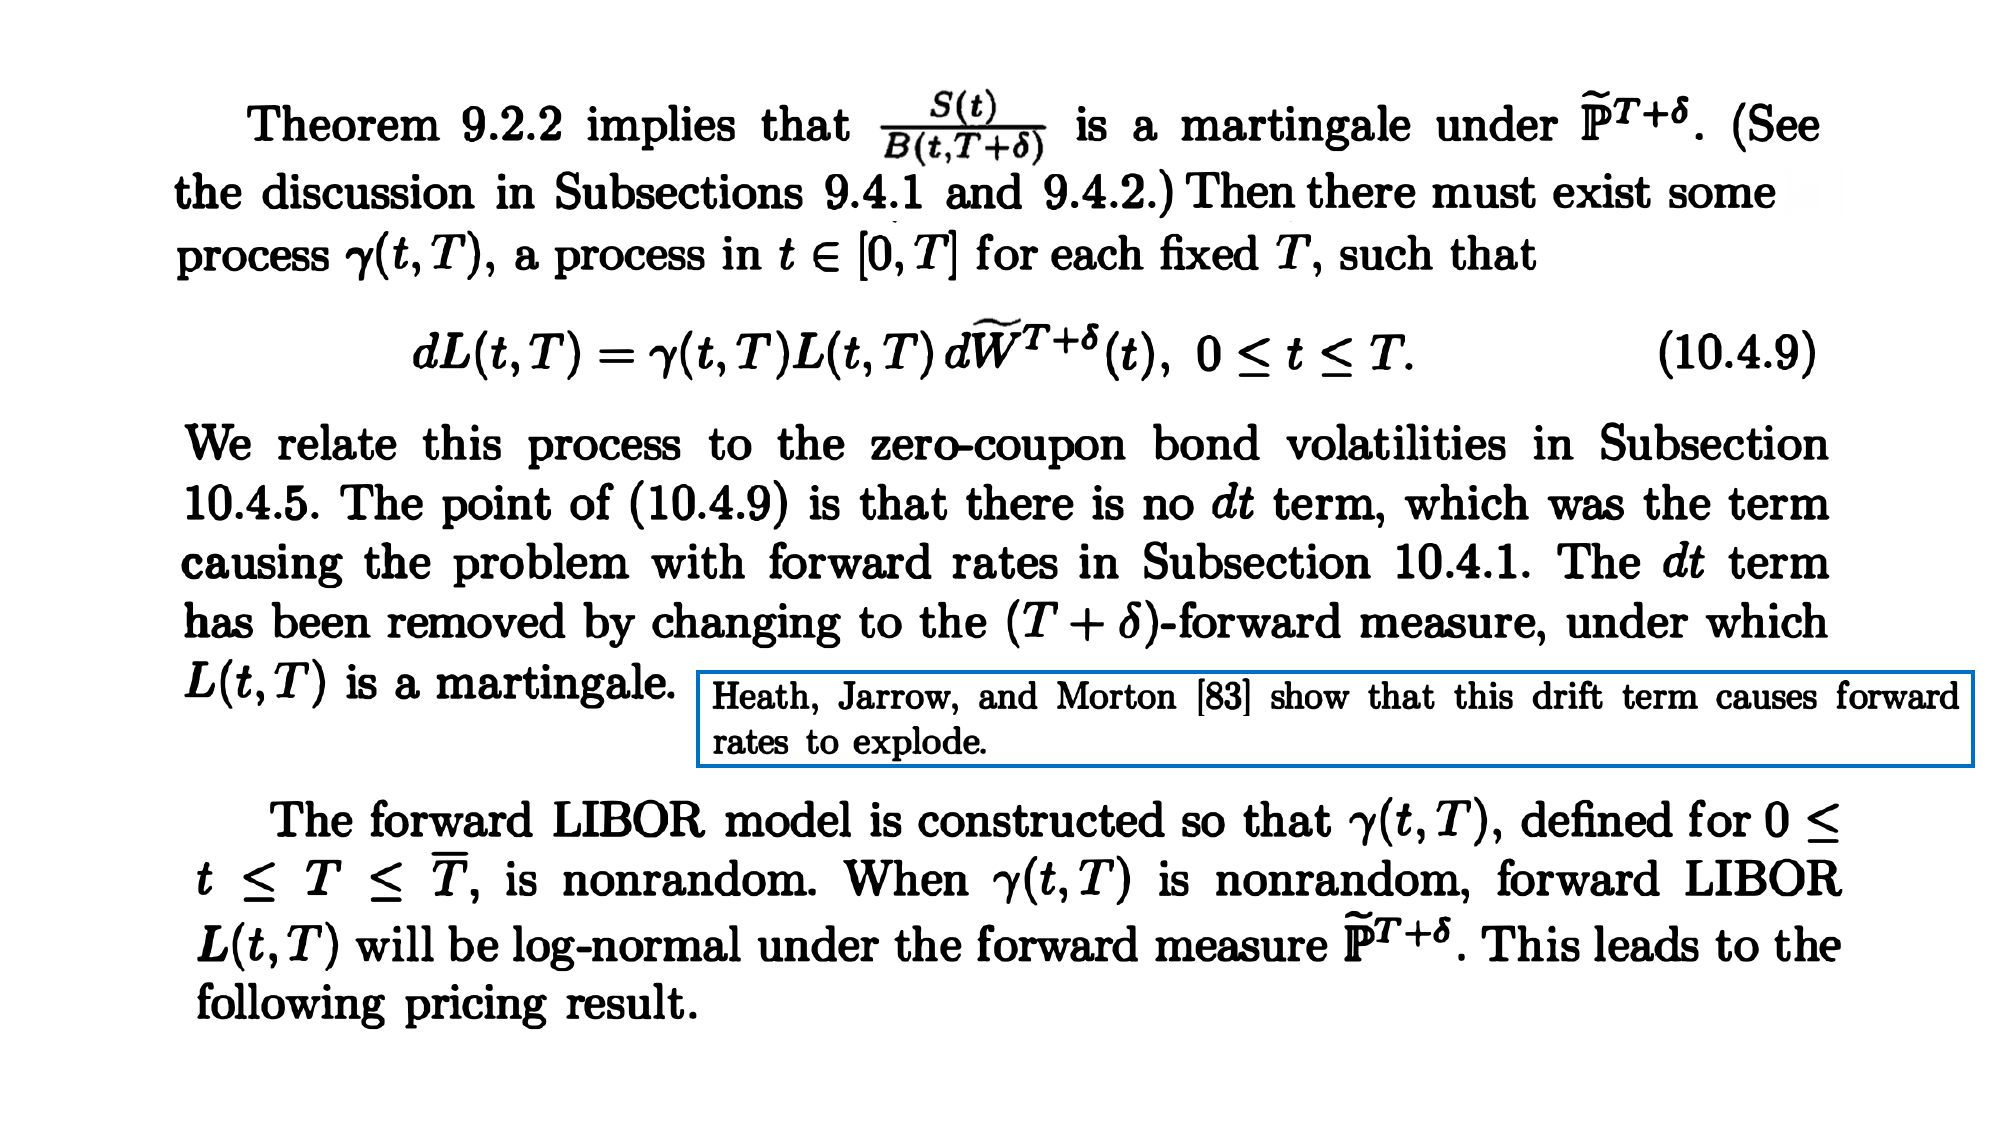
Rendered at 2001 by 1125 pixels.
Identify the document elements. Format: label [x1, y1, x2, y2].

text_box [697, 672, 1974, 767]
picture [164, 408, 1856, 718]
picture [177, 793, 1869, 1041]
text_box [154, 87, 1846, 408]
